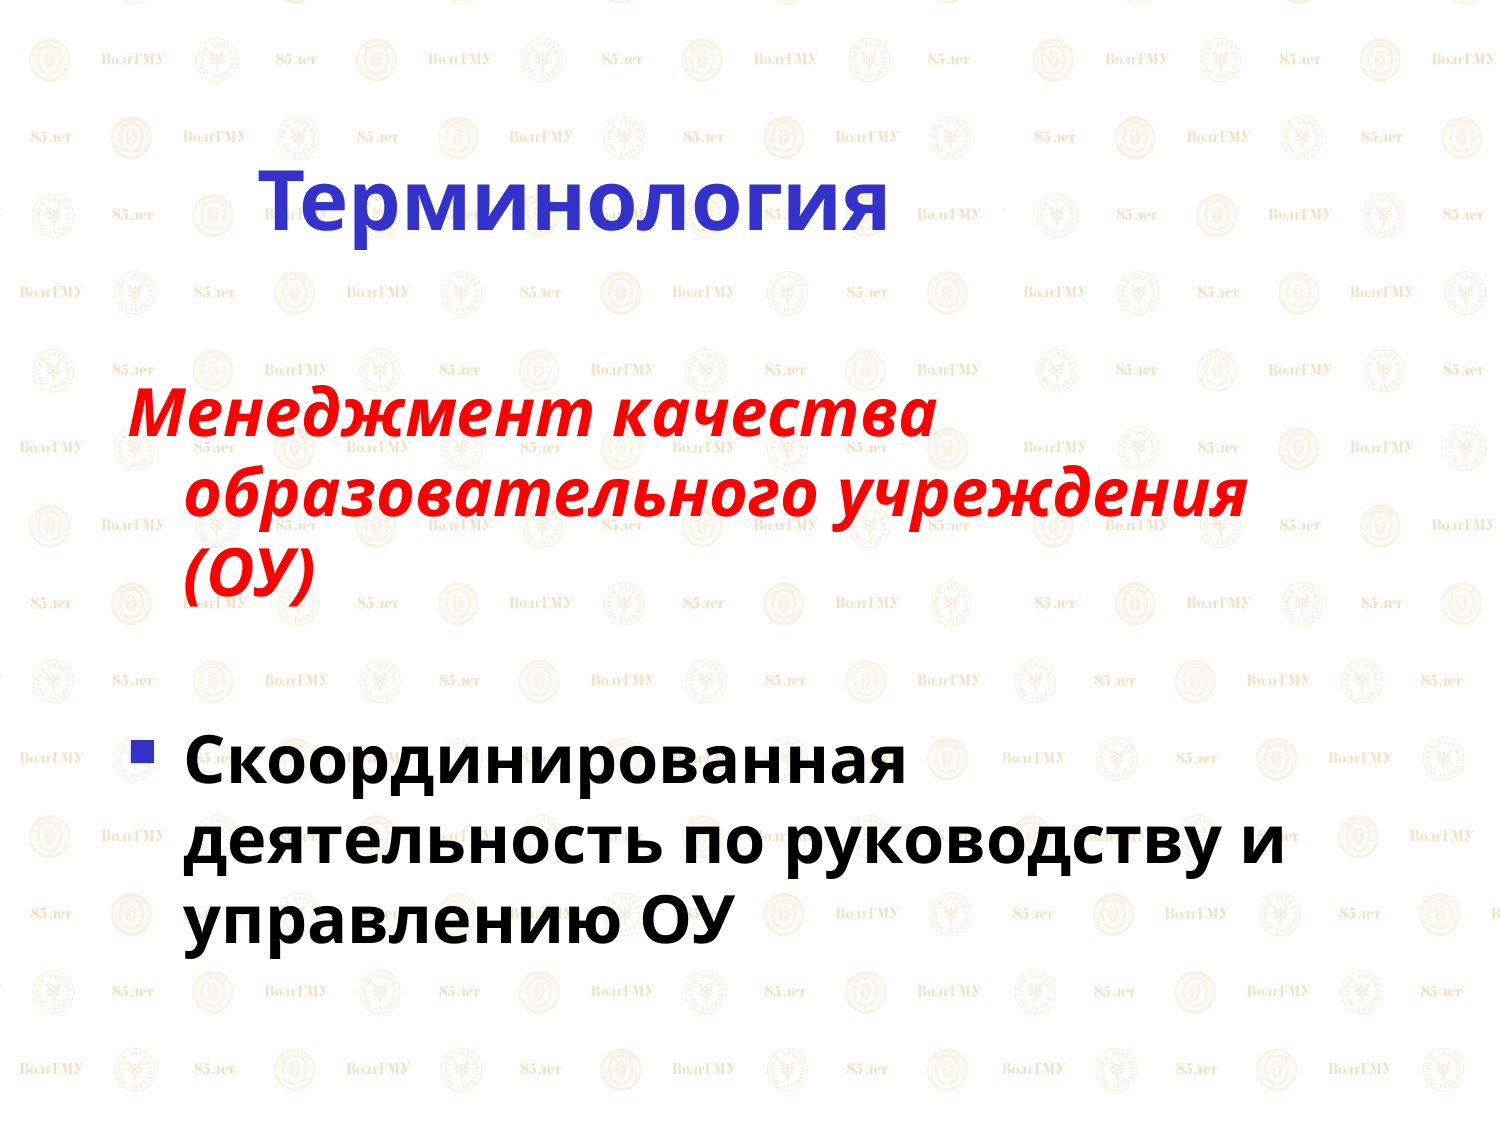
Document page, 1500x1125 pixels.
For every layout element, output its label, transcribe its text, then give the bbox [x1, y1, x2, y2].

list Менеджмент качества образовательного учреждения (ОУ) Скоординированная деятельность по руководству и управлению ОУ [112, 362, 1388, 1013]
picture [0, 0, 1500, 1125]
title Терминология [242, 54, 1305, 255]
